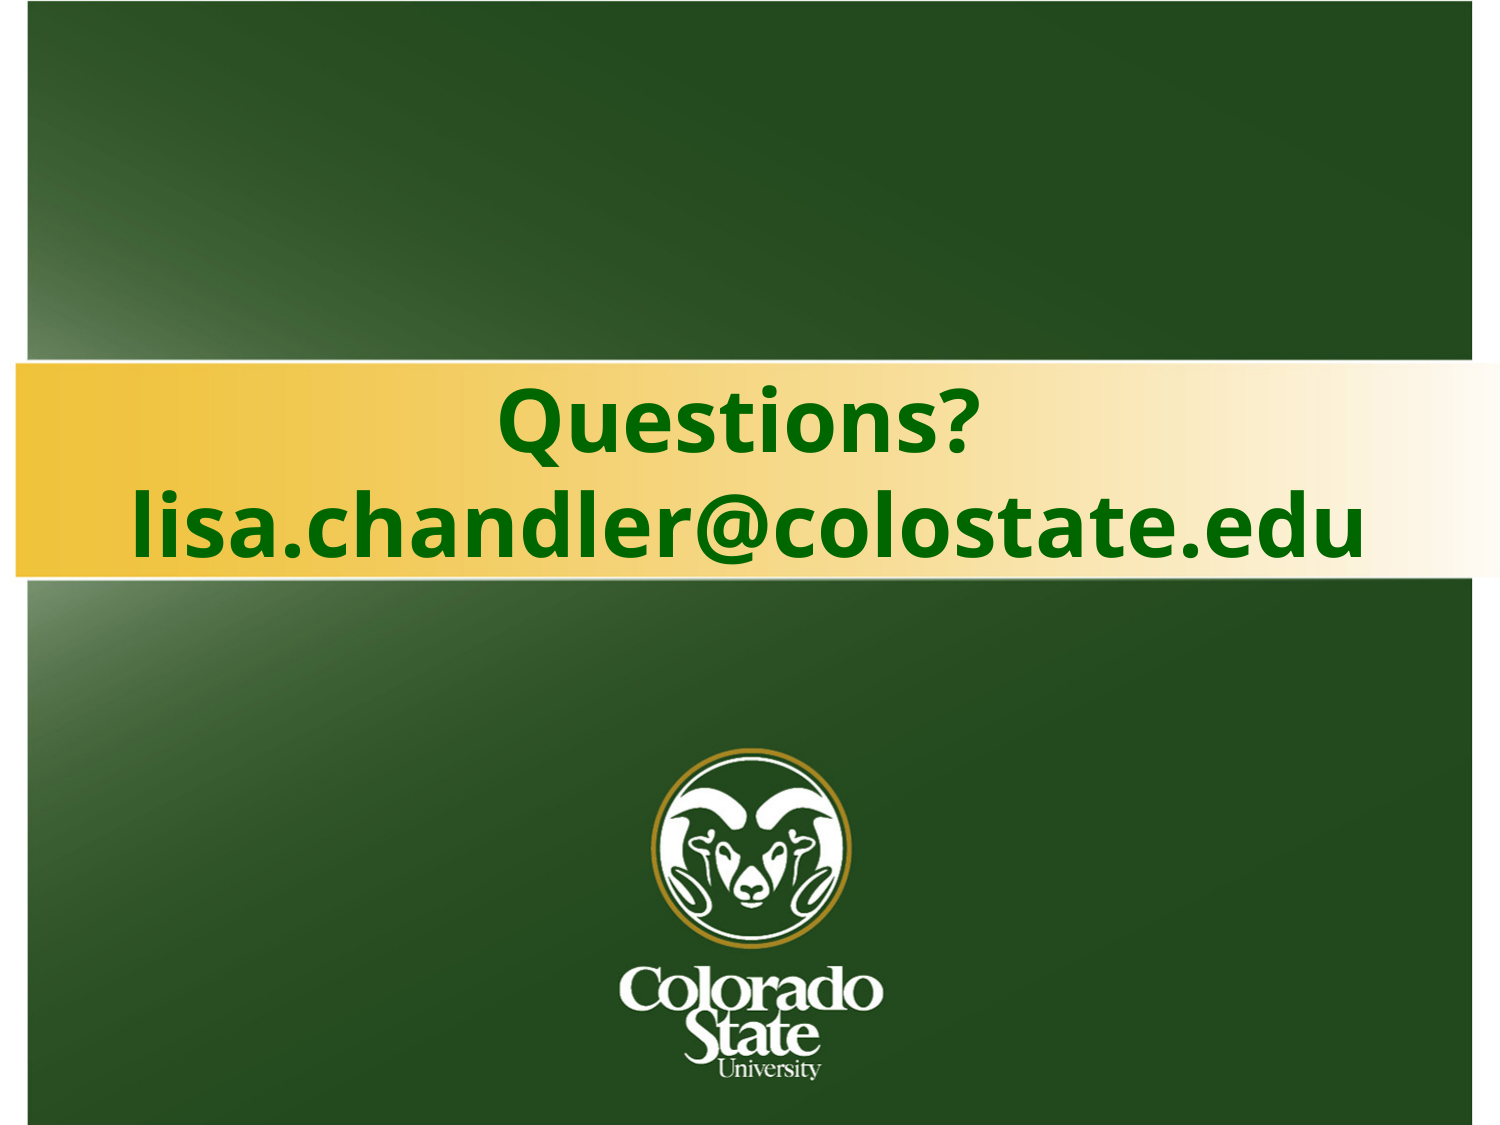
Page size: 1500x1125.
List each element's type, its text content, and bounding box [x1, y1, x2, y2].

picture [0, 0, 1500, 1125]
title Questions? lisa.chandler@colostate.edu [112, 349, 1388, 591]
